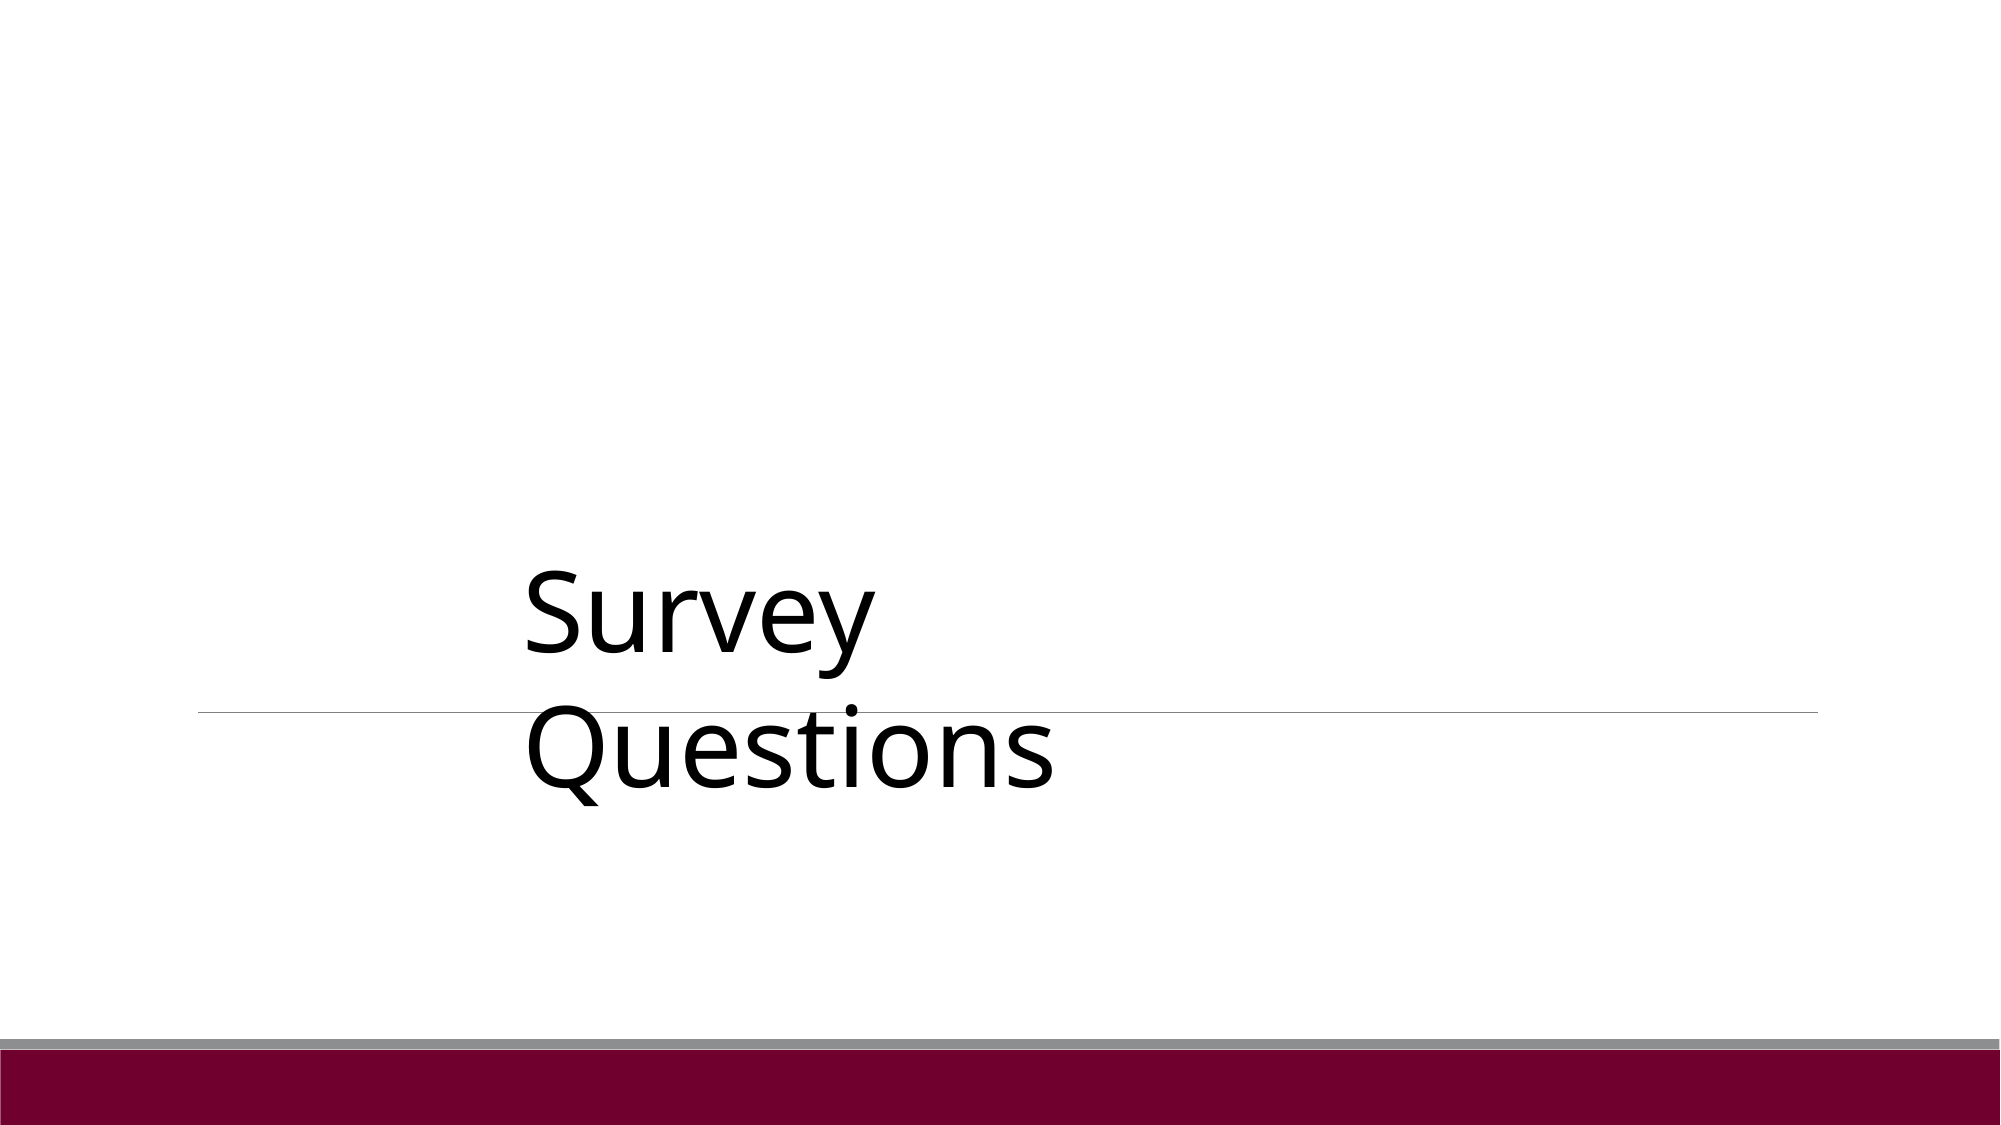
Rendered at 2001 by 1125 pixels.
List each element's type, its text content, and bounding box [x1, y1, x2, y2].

text_box Survey Questions [507, 532, 1454, 818]
